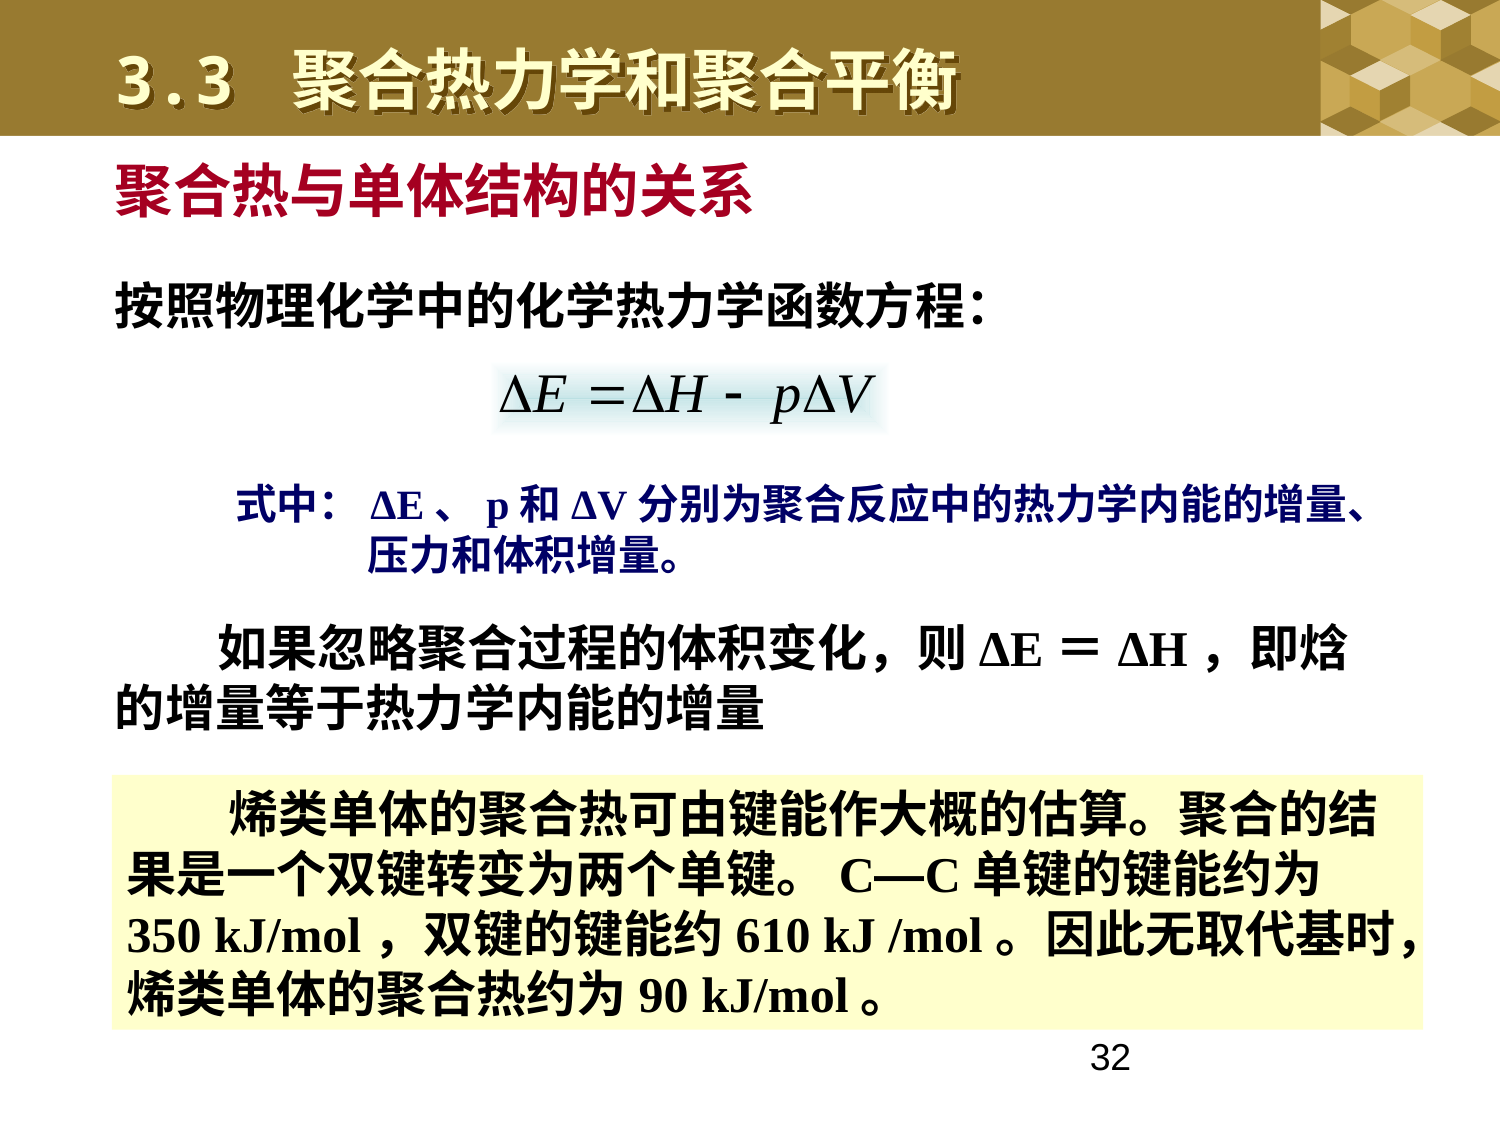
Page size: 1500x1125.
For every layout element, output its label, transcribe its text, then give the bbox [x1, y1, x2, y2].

text_box 聚合热与单体结构的关系 [100, 146, 938, 232]
text_box 3.3 聚合热力学和聚合平衡 [100, 30, 1046, 126]
slide_number 32 [1074, 1025, 1425, 1100]
text_box 按照物理化学中的化学热力学函数方程： [100, 267, 1238, 342]
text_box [489, 361, 891, 437]
text_box 烯类单体的聚合热可由键能作大概的估算。聚合的结果是一个双键转变为两个单键。C—C单键的键能约为350 kJ/mol，双键的键能约610 kJ /mol。因此无取代基时，烯类单体的聚合热约为90 kJ/mol。 [111, 774, 1424, 1030]
text_box 如果忽略聚合过程的体积变化，则ΔE＝ΔH，即焓的增量等于热力学内能的增量 [100, 609, 1412, 745]
text_box 式中：ΔE、p和ΔV分别为聚合反应中的热力学内能的增量、压力和体积增量。 [220, 471, 1376, 586]
